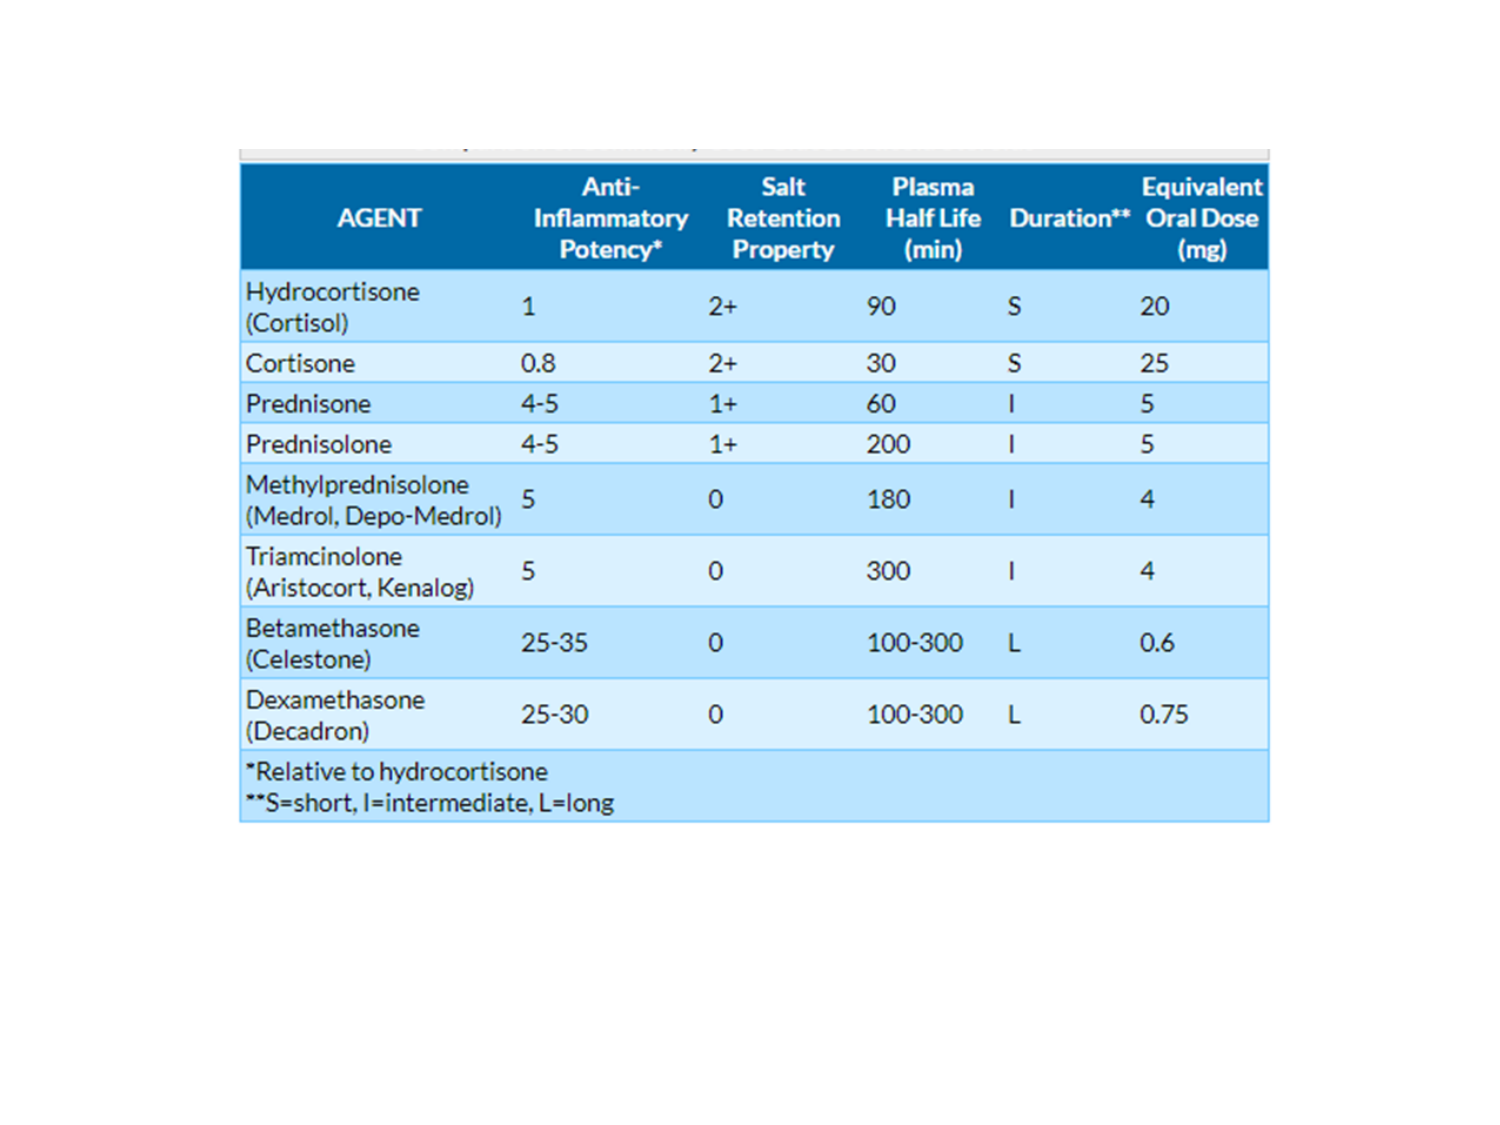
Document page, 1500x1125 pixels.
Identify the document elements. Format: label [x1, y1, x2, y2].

list [229, 148, 1306, 852]
